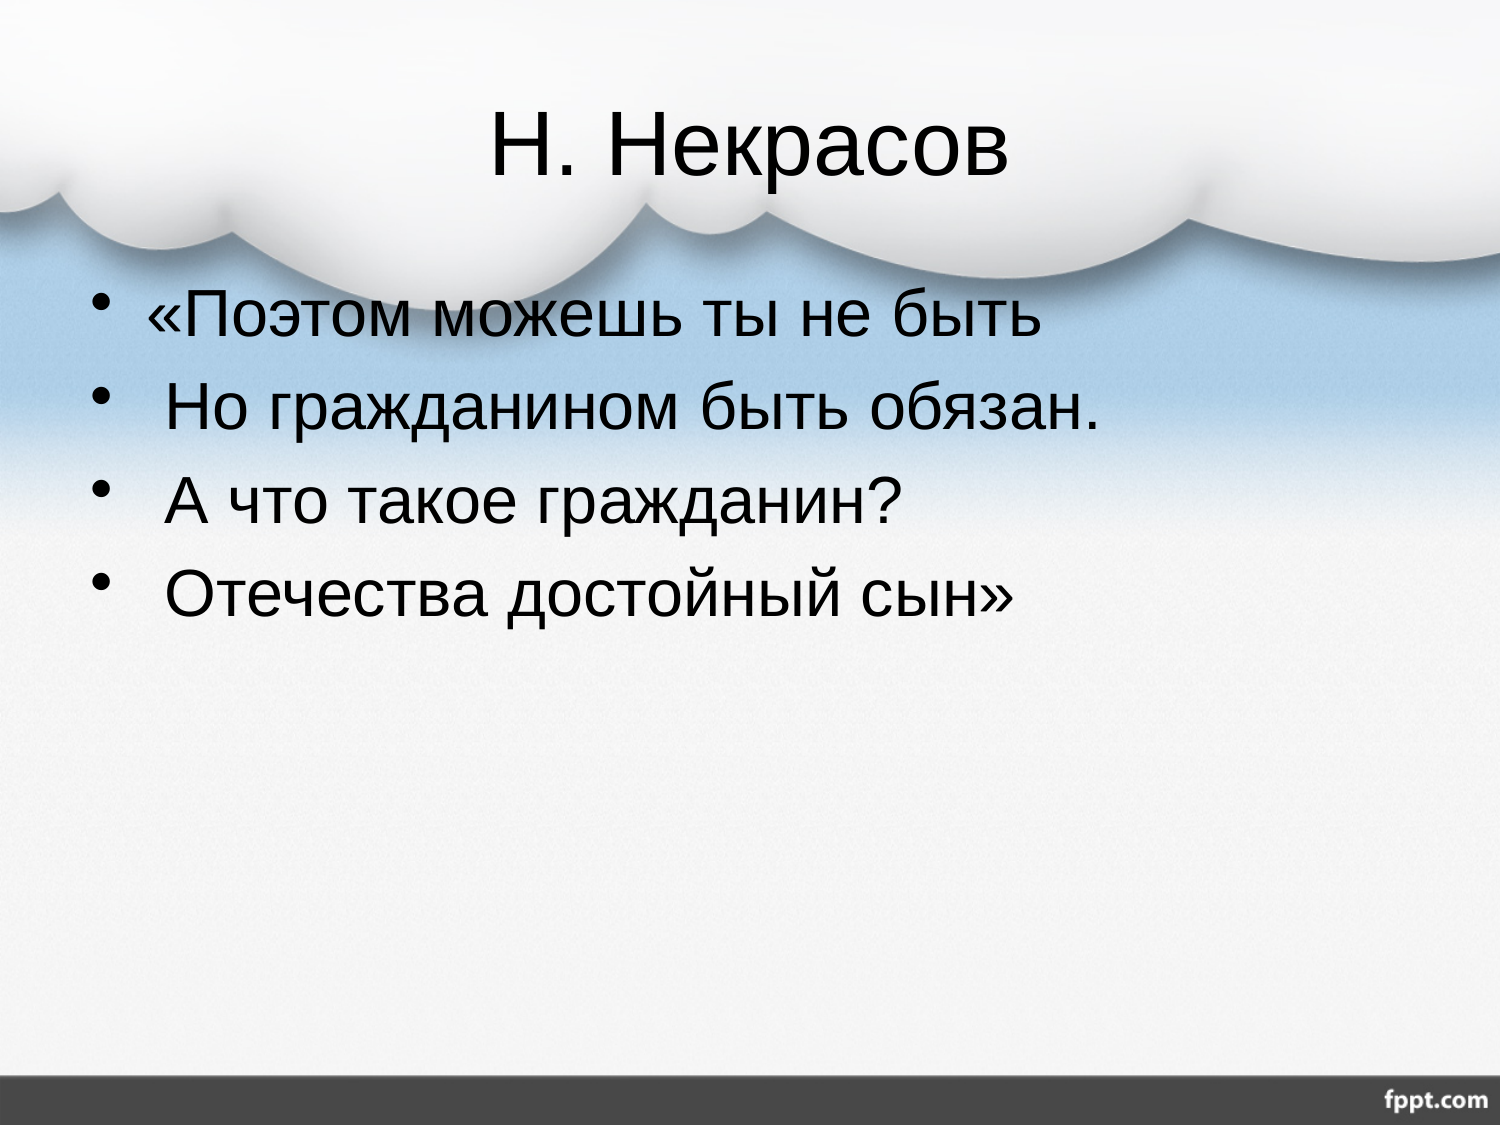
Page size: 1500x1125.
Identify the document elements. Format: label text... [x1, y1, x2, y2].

list «Поэтом можешь ты не быть Но гражданином быть обязан. А что такое гражданин? Отечества достойный сын» [74, 262, 1426, 1006]
title Н. Некрасов [74, 44, 1426, 233]
picture [0, 0, 1500, 1125]
